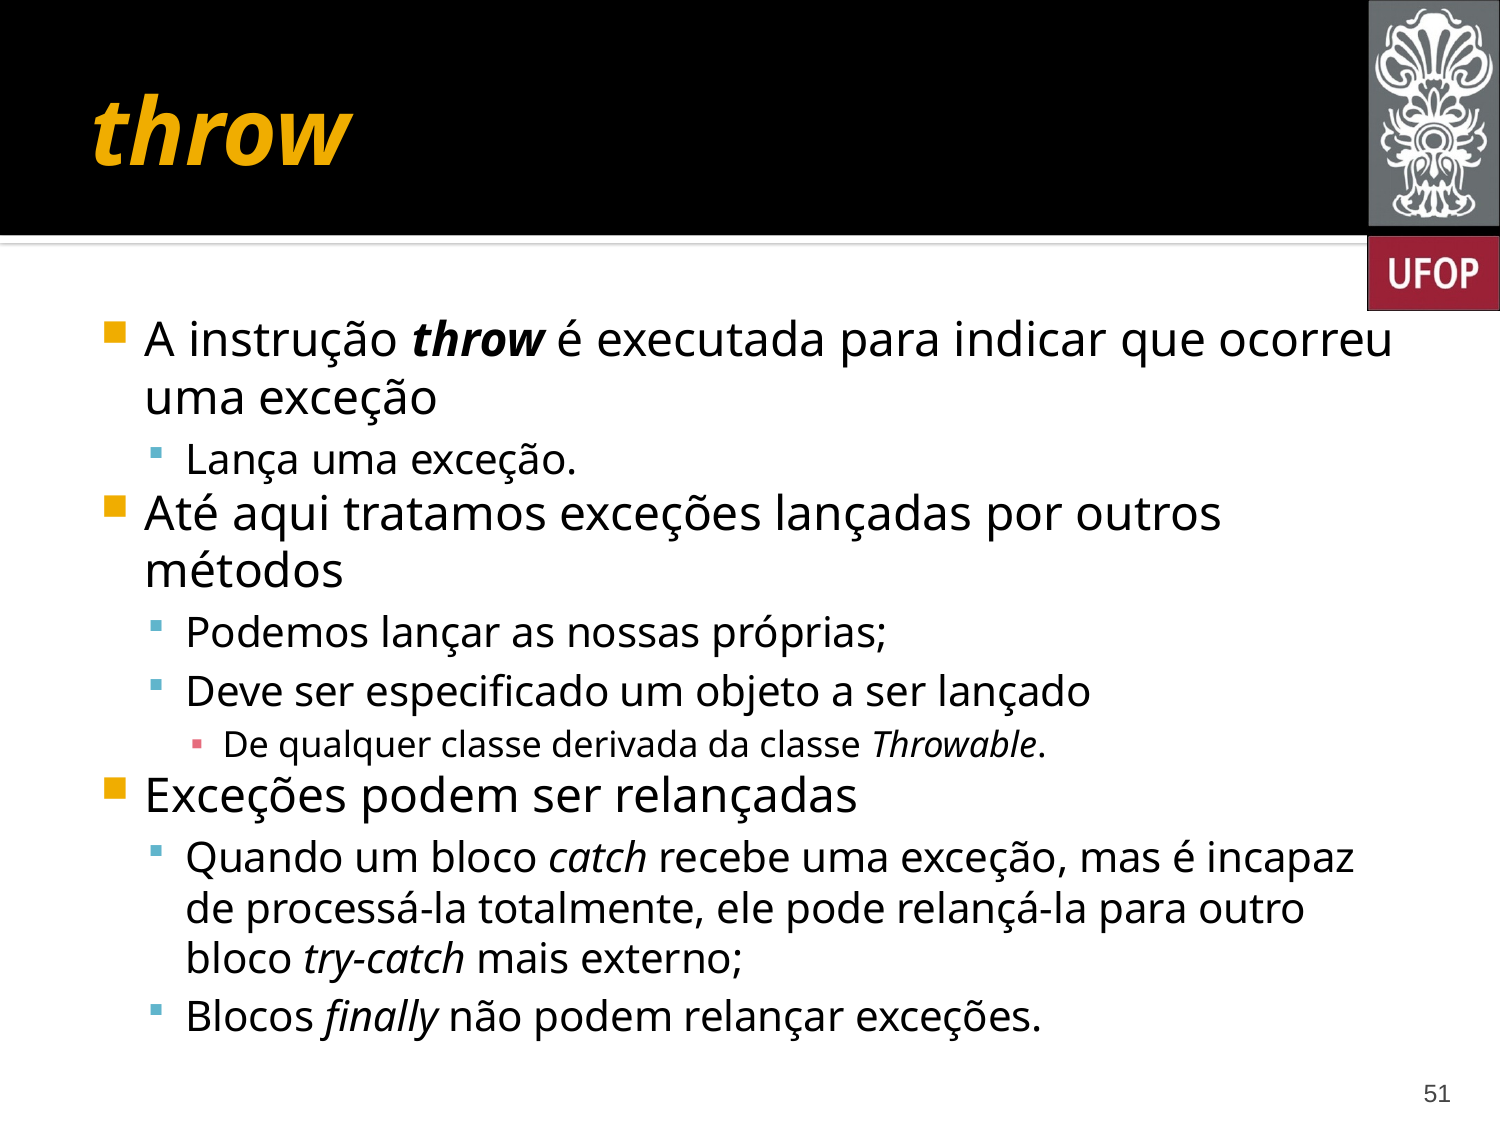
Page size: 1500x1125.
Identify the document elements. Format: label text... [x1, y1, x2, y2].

title throw [75, 25, 1370, 231]
slide_number 51 [1345, 1062, 1467, 1108]
picture [1367, 0, 1500, 311]
list A instrução throw é executada para indicar que ocorreu uma exceção Lança uma exceção. Até aqui tratamos exceções lançadas por outros métodos Podemos lançar as nossas próprias; Deve ser especificado um objeto a ser lançado De qualquer classe derivada da classe Throwable. Exceções podem ser relançadas Quando um bloco catch recebe uma exceção, mas é incapaz de processá-la totalmente, ele pode relançá-la para outro bloco try-catch mais externo; Blocos finally não podem relançar exceções. [75, 291, 1425, 1050]
